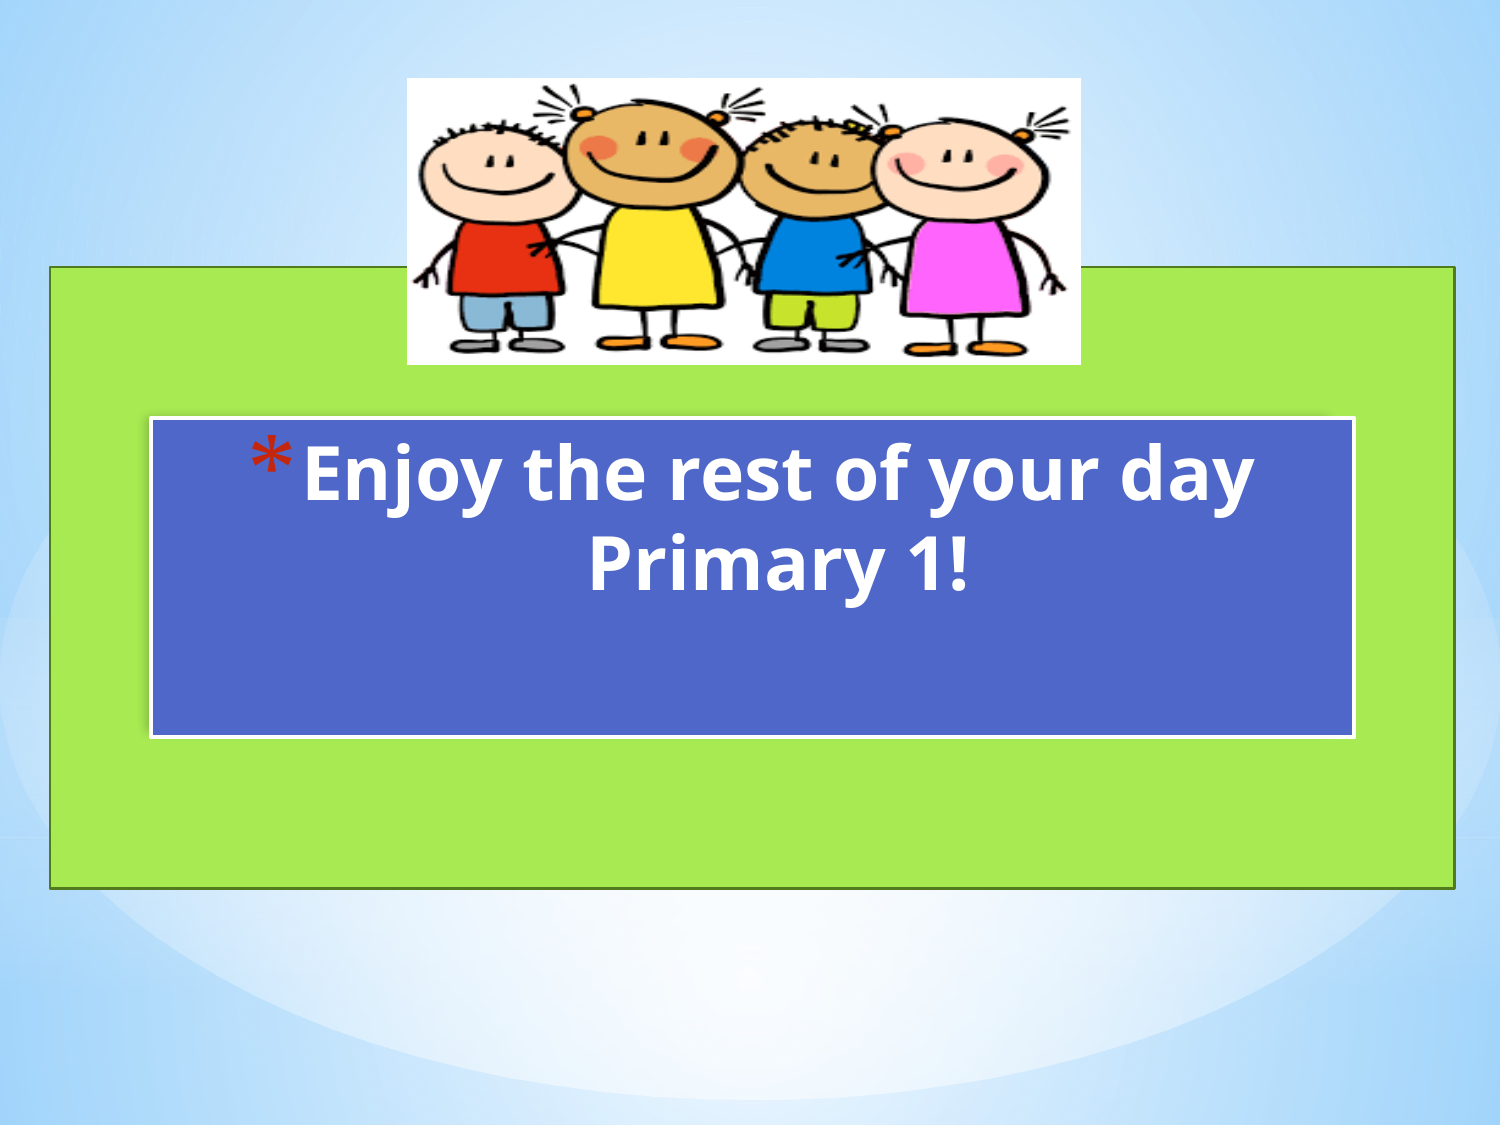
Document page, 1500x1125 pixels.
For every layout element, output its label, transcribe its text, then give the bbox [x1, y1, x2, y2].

picture [407, 77, 1081, 365]
title Enjoy the rest of your day Primary 1! [149, 416, 1356, 739]
text_box [49, 266, 1456, 890]
